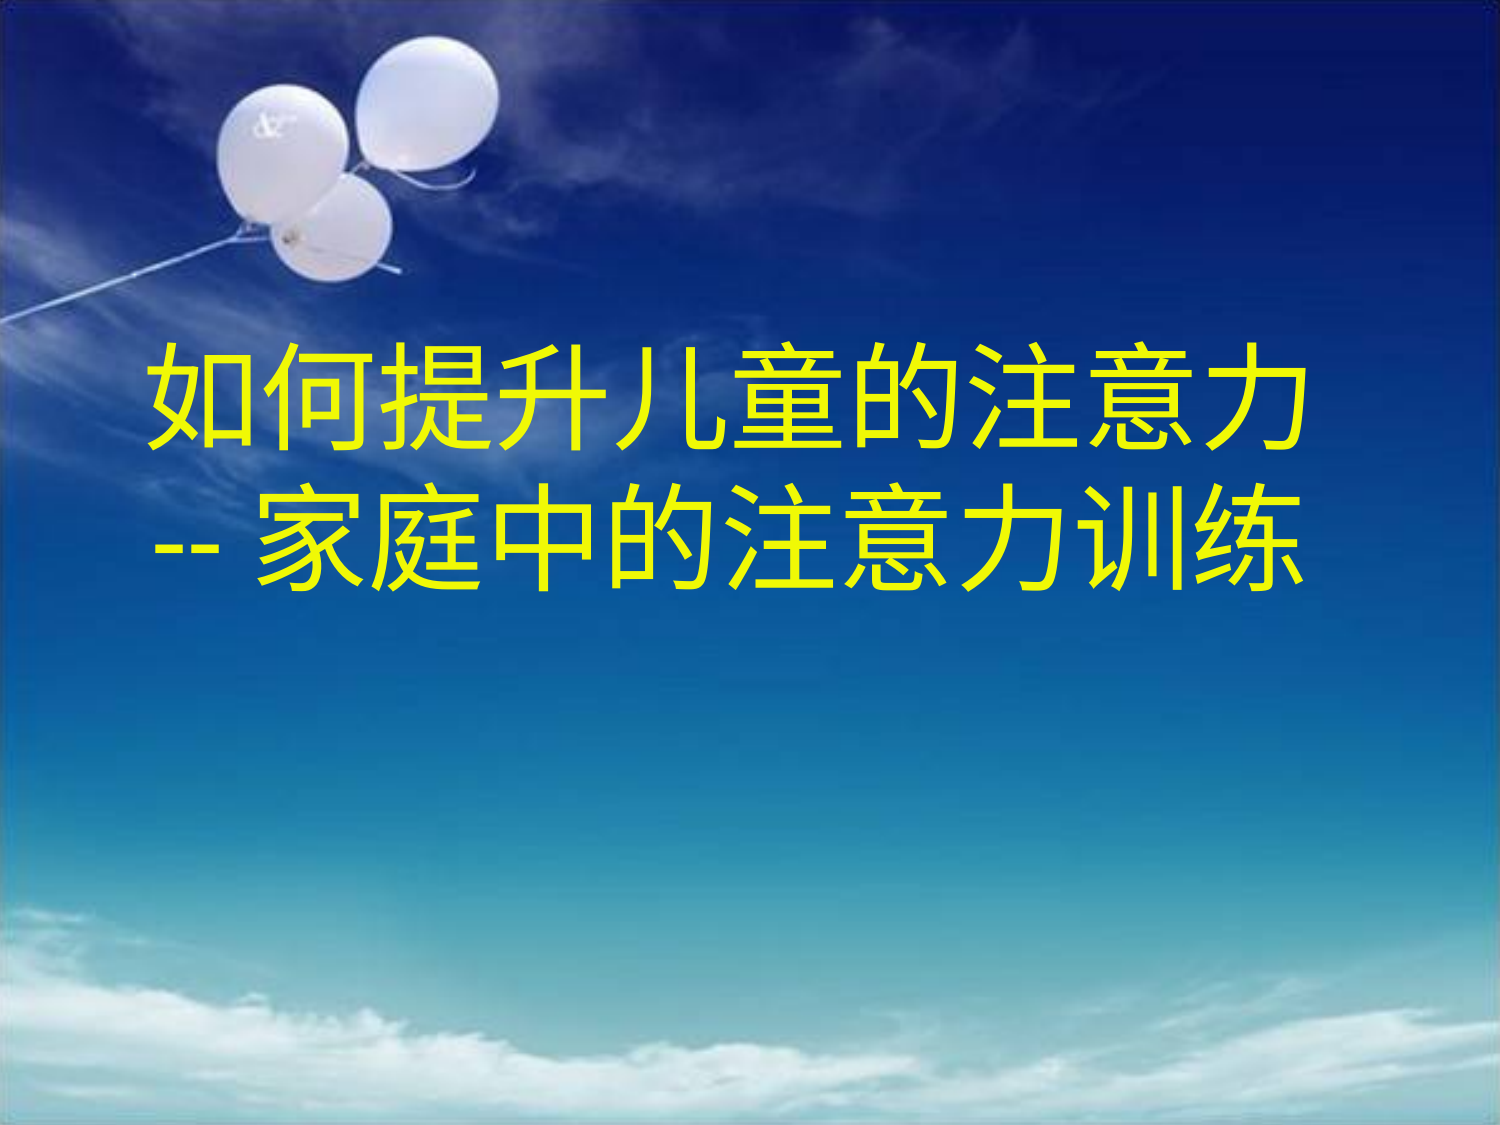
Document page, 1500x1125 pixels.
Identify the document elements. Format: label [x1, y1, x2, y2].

list [0, 0, 1500, 1125]
